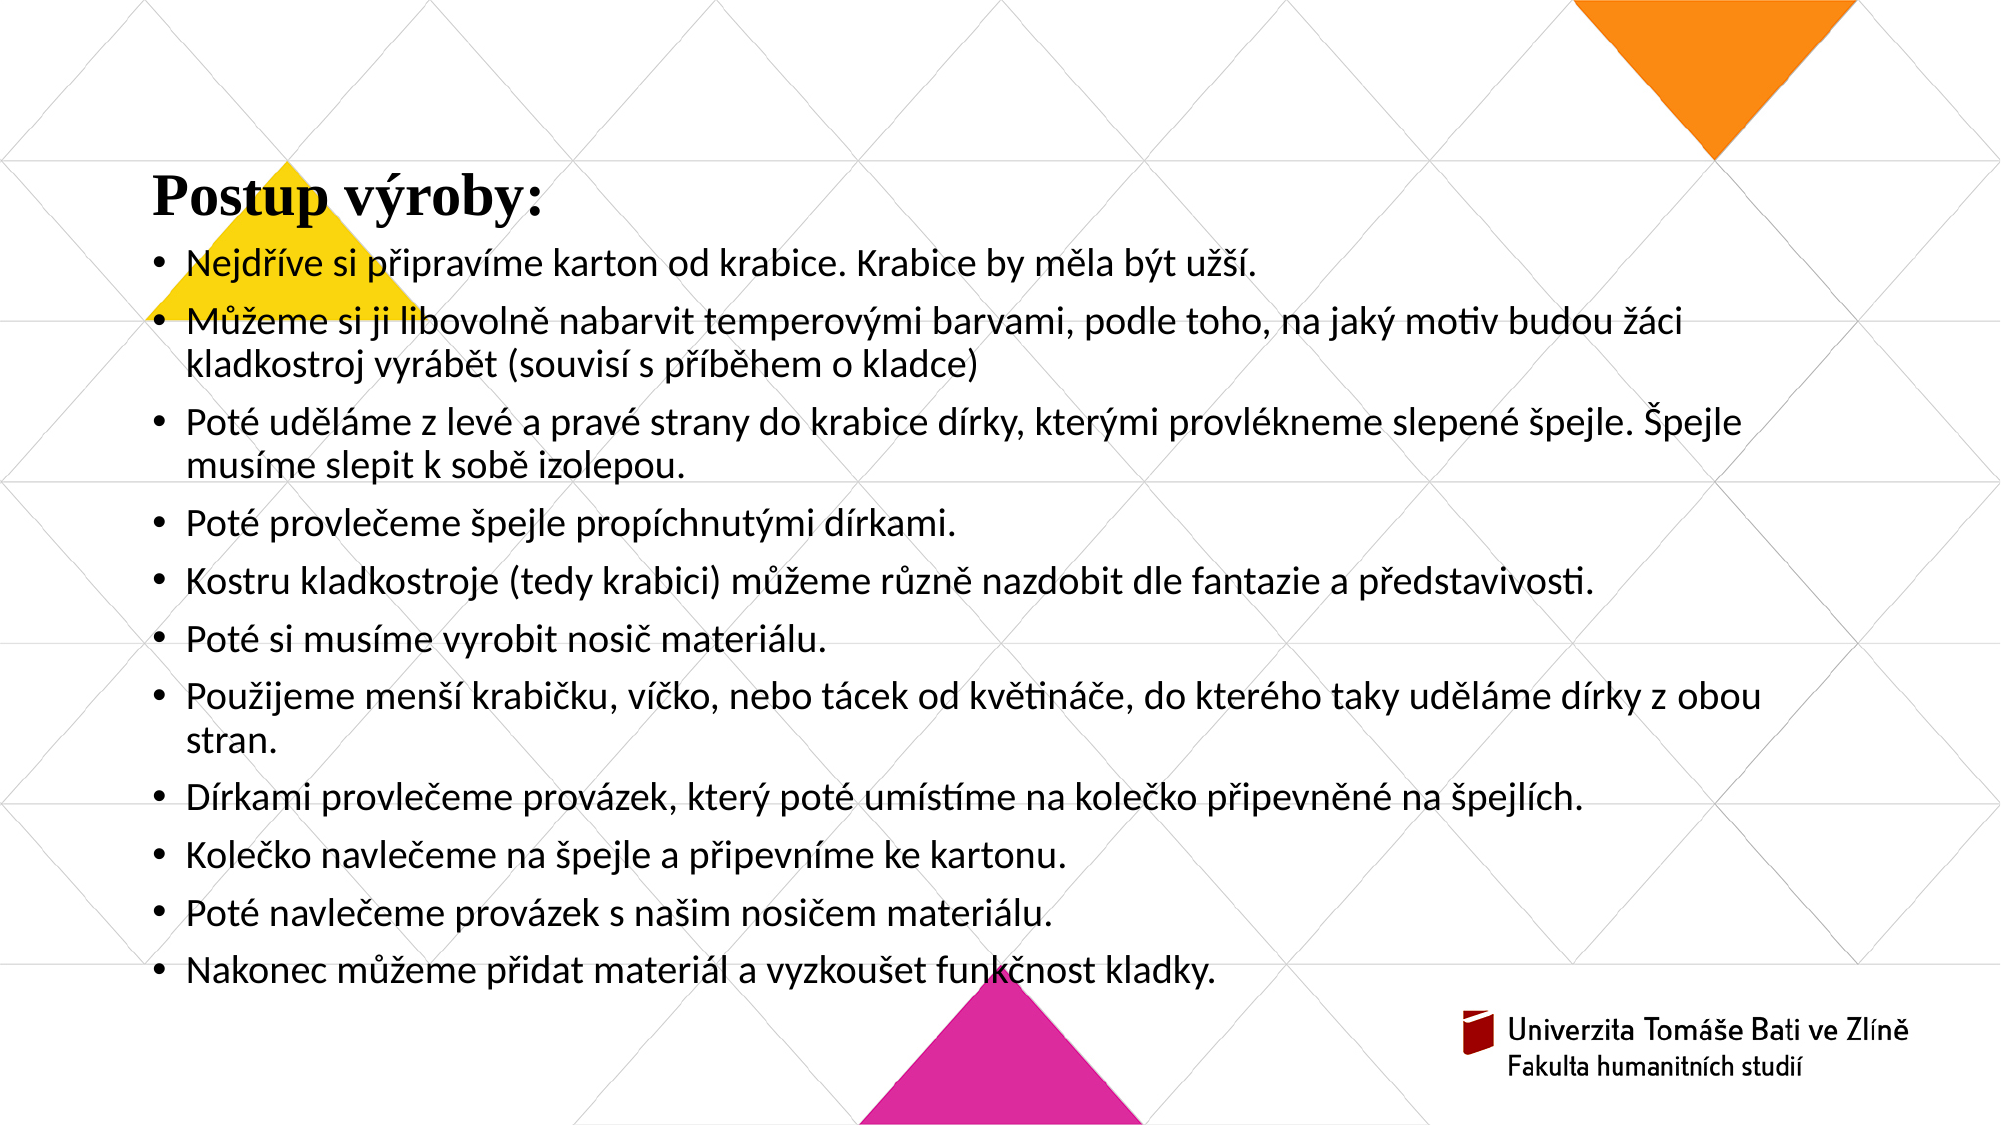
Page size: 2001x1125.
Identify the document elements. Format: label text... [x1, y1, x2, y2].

list Postup výroby: Nejdříve si připravíme karton od krabice. Krabice by měla být užší. Můžeme si ji libovolně nabarvit temperovými barvami, podle toho, na jaký motiv budou žáci kladkostroj vyrábět (souvisí s příběhem o kladce) Poté uděláme z levé a pravé strany do krabice dírky, kterými provlékneme slepené špejle. Špejle musíme slepit k sobě izolepou. Poté provlečeme špejle propíchnutými dírkami. Kostru kladkostroje (tedy krabici) můžeme různě nazdobit dle fantazie a představivosti. Poté si musíme vyrobit nosič materiálu. Použijeme menší krabičku, víčko, nebo tácek od květináče, do kterého taky uděláme dírky z obou stran. Dírkami provlečeme provázek, který poté umístíme na kolečko připevněné na špejlích. Kolečko navlečeme na špejle a připevníme ke kartonu. Poté navlečeme provázek s našim nosičem materiálu. Nakonec můžeme přidat materiál a vyzkoušet funkčnost kladky. [137, 68, 1863, 1014]
picture [0, 0, 2001, 1125]
